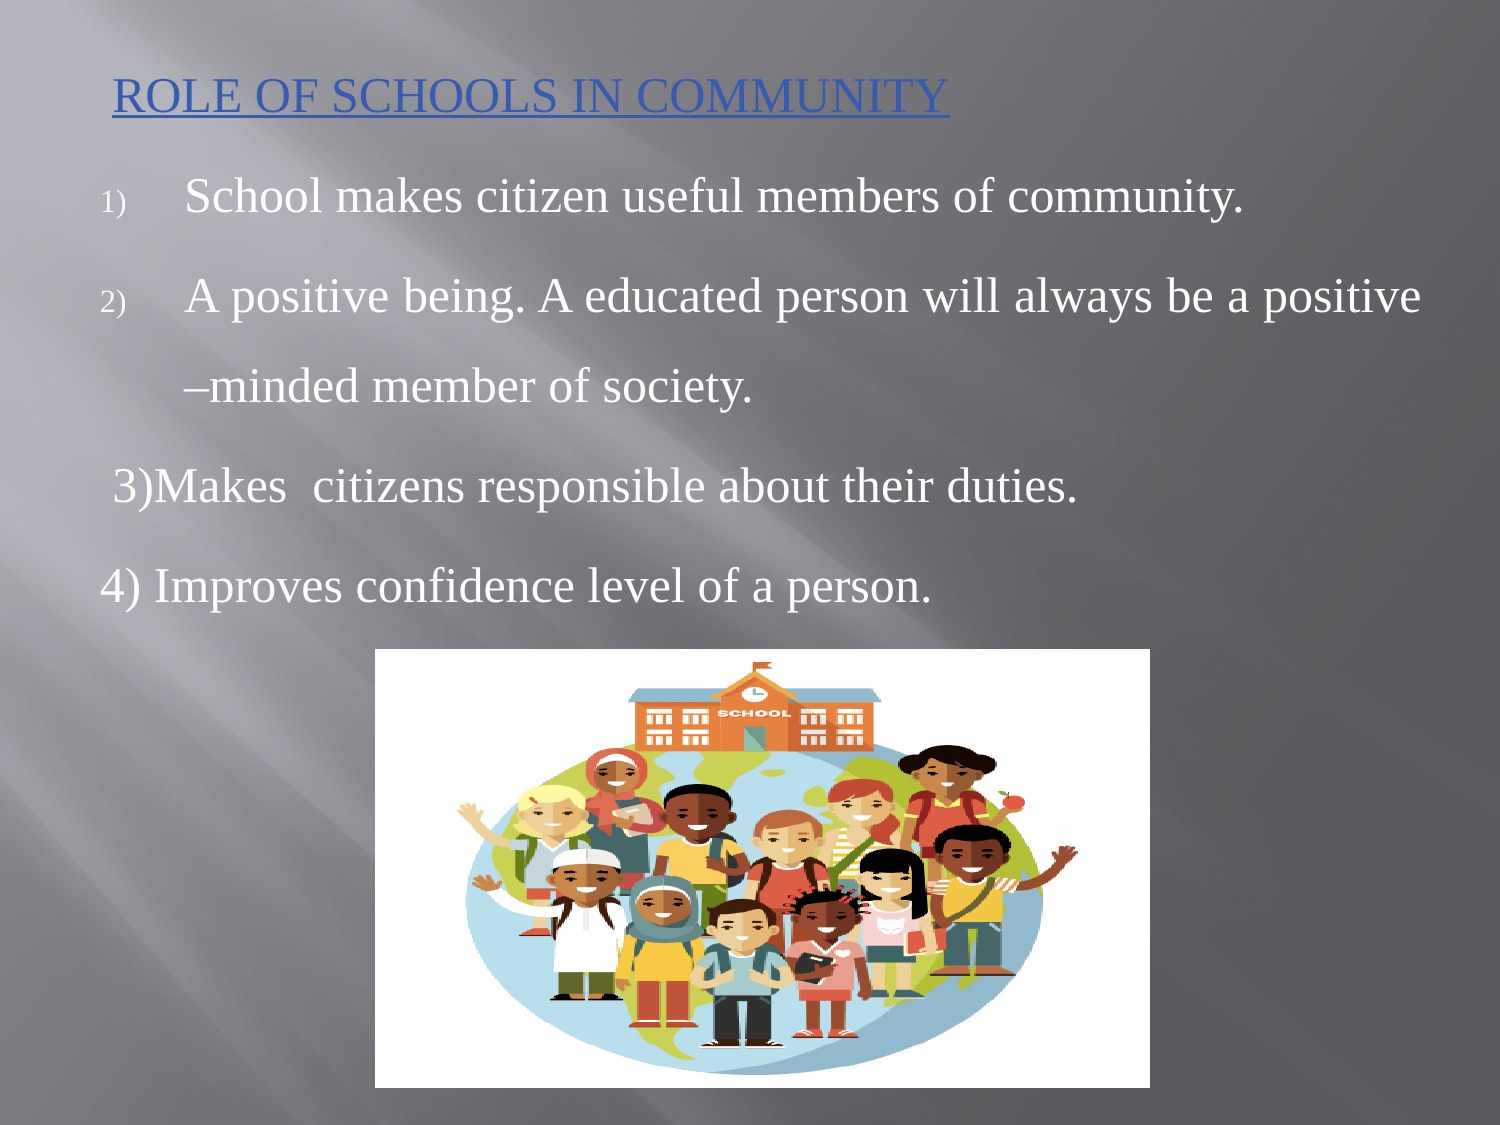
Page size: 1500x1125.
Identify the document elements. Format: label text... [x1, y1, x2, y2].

picture [374, 649, 1151, 1088]
list ROLE OF SCHOOLS IN COMMUNITY School makes citizen useful members of community. A positive being. A educated person will always be a positive –minded member of society. 3)Makes citizens responsible about their duties. 4) Improves confidence level of a person. [62, 24, 1438, 1050]
